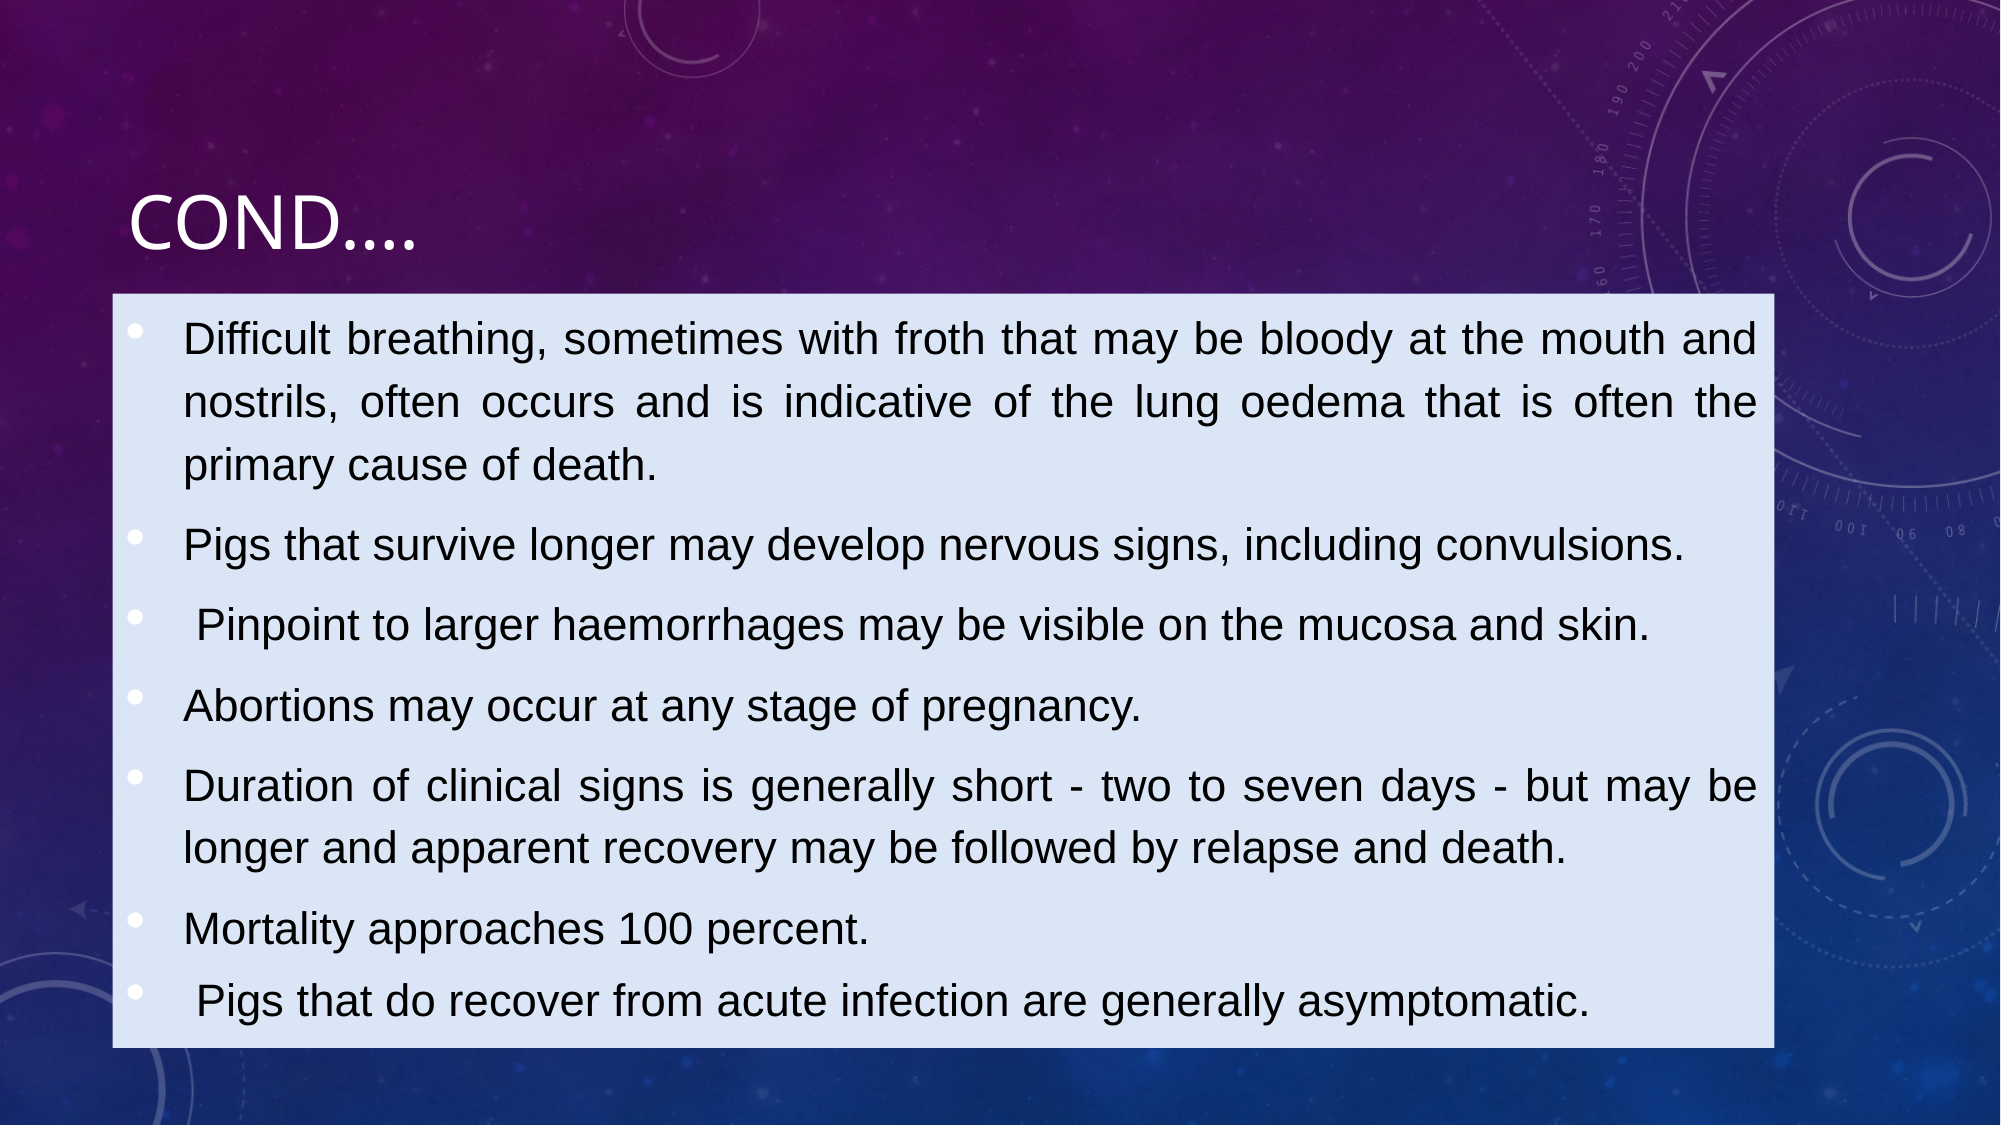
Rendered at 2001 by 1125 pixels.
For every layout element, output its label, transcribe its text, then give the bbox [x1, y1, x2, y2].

title Cond…. [112, 99, 1775, 293]
picture [0, 0, 2001, 1125]
list Difficult breathing, sometimes with froth that may be bloody at the mouth and nostrils, often occurs and is indicative of the lung oedema that is often the primary cause of death. Pigs that survive longer may develop nervous signs, including convulsions. Pinpoint to larger haemorrhages may be visible on the mucosa and skin. Abortions may occur at any stage of pregnancy. Duration of clinical signs is generally short - two to seven days - but may be longer and apparent recovery may be followed by relapse and death. Mortality approaches 100 percent. Pigs that do recover from acute infection are generally asymptomatic. [112, 293, 1775, 1048]
